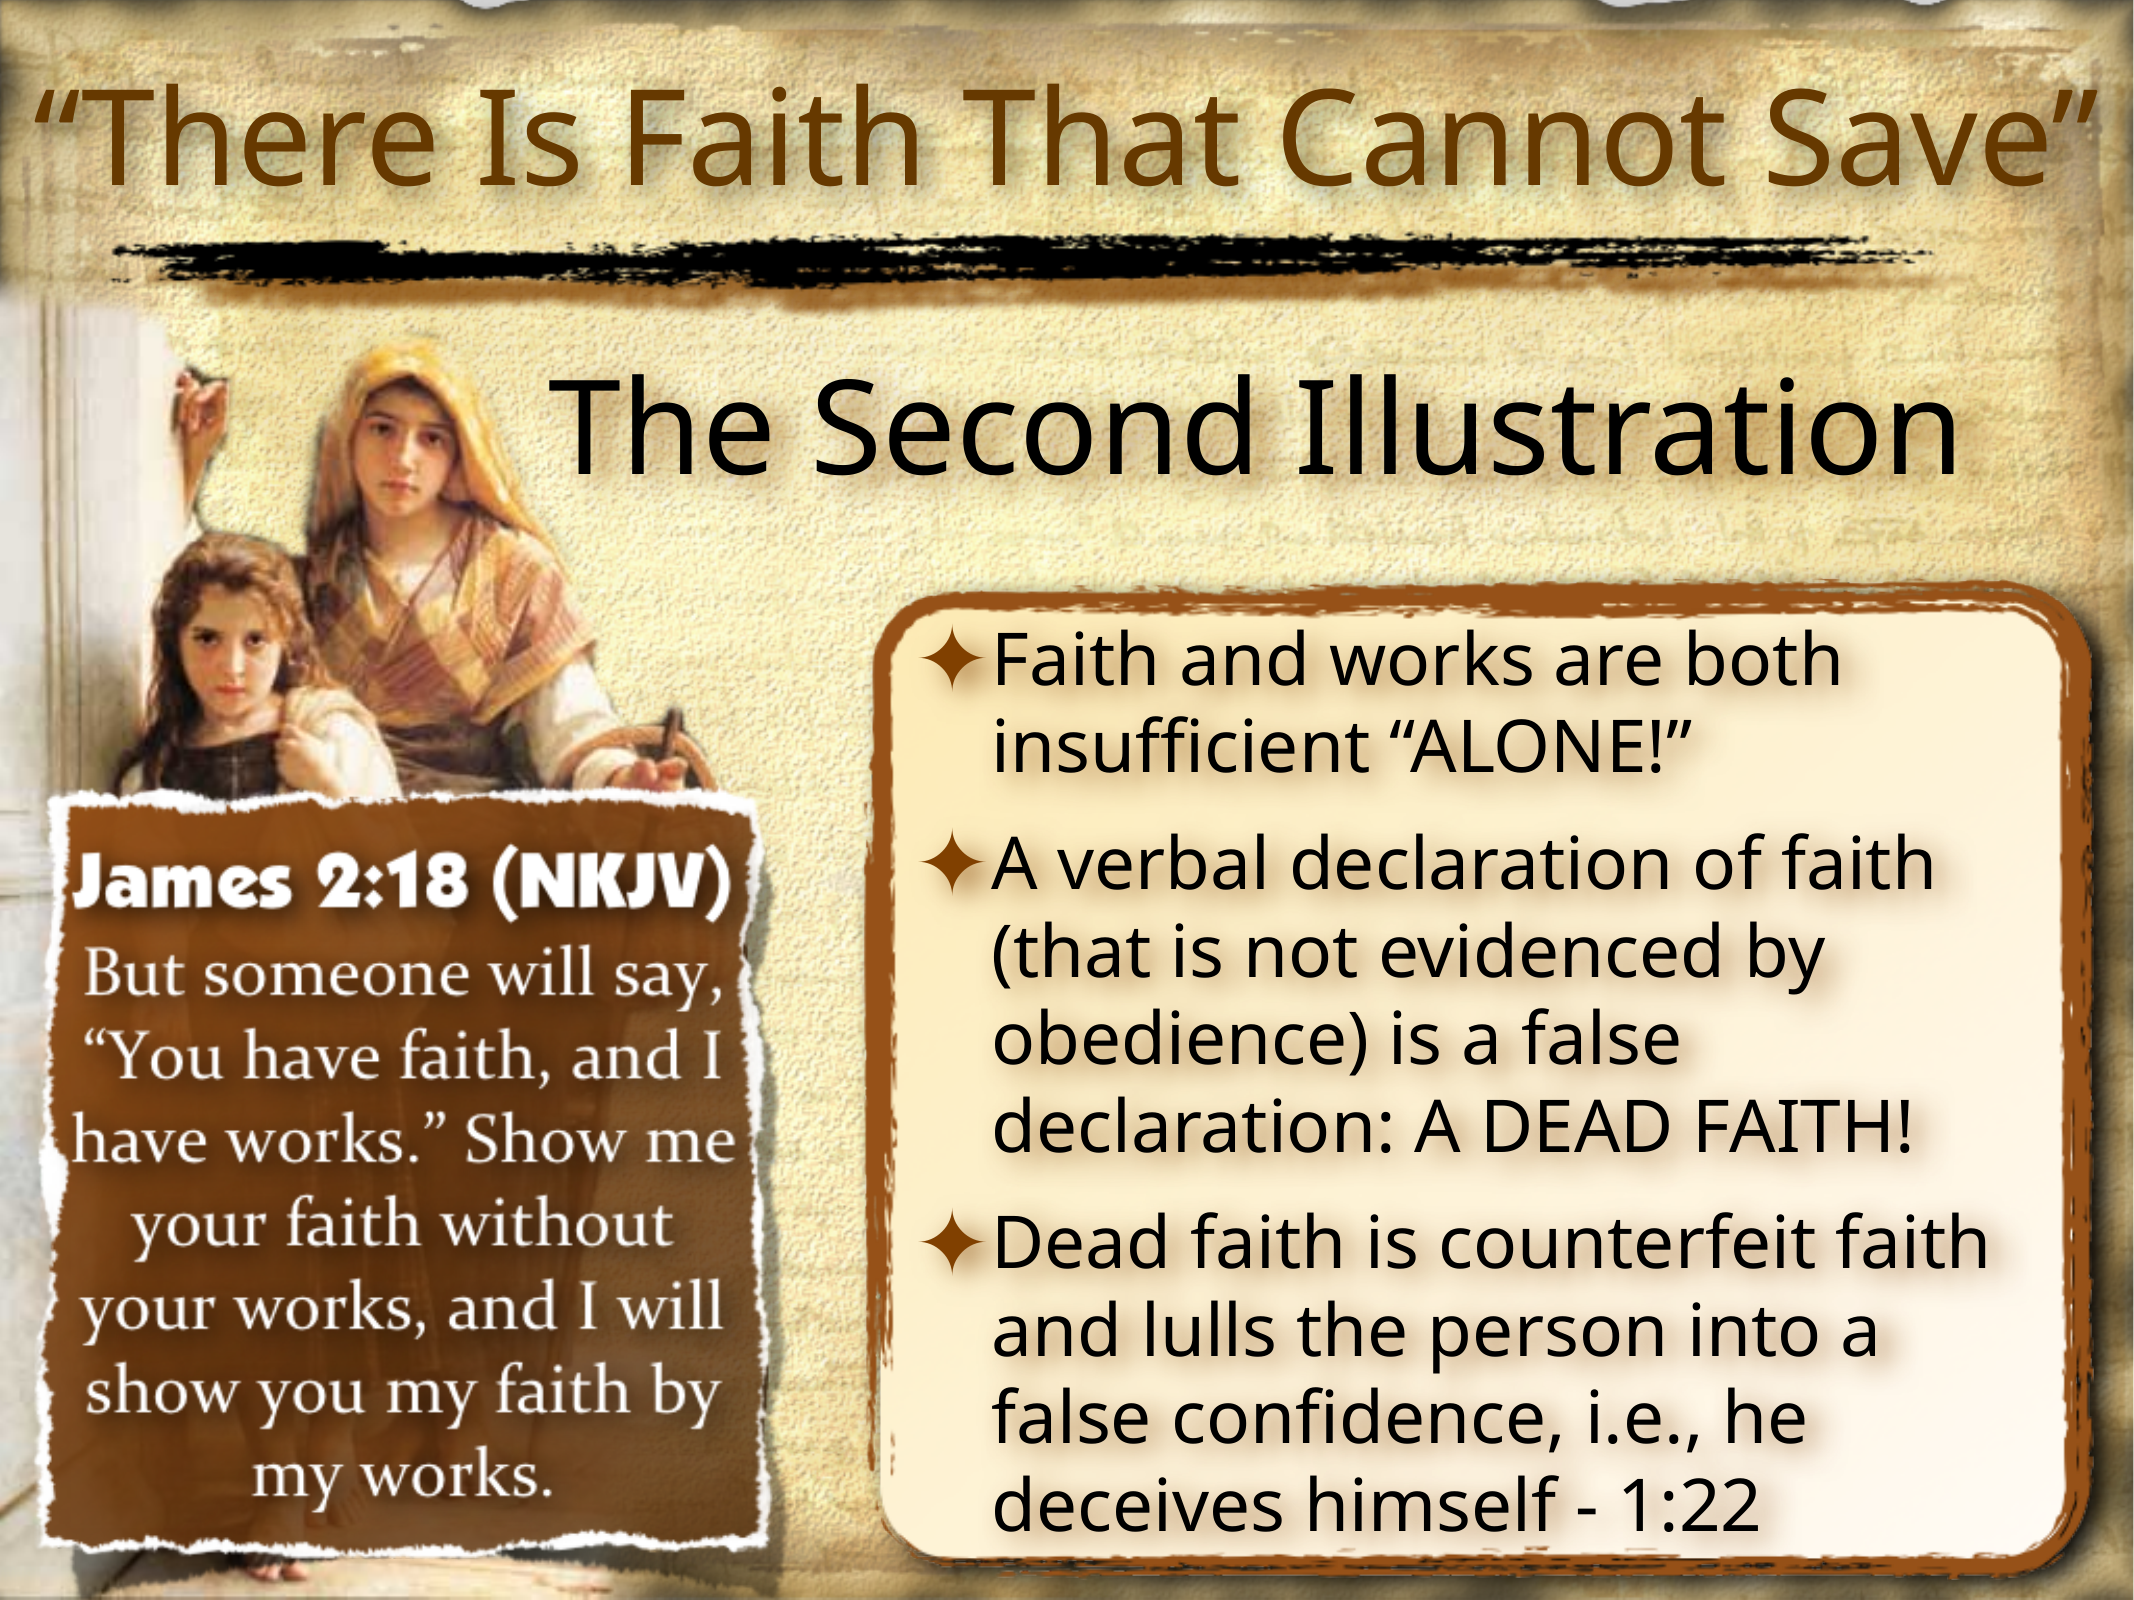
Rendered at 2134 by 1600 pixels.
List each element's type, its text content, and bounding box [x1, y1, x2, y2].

text_box The Second Illustration [772, 343, 2131, 513]
text_box “There Is Faith That Cannot Save” [4, 43, 2130, 215]
picture [0, 0, 2134, 1600]
